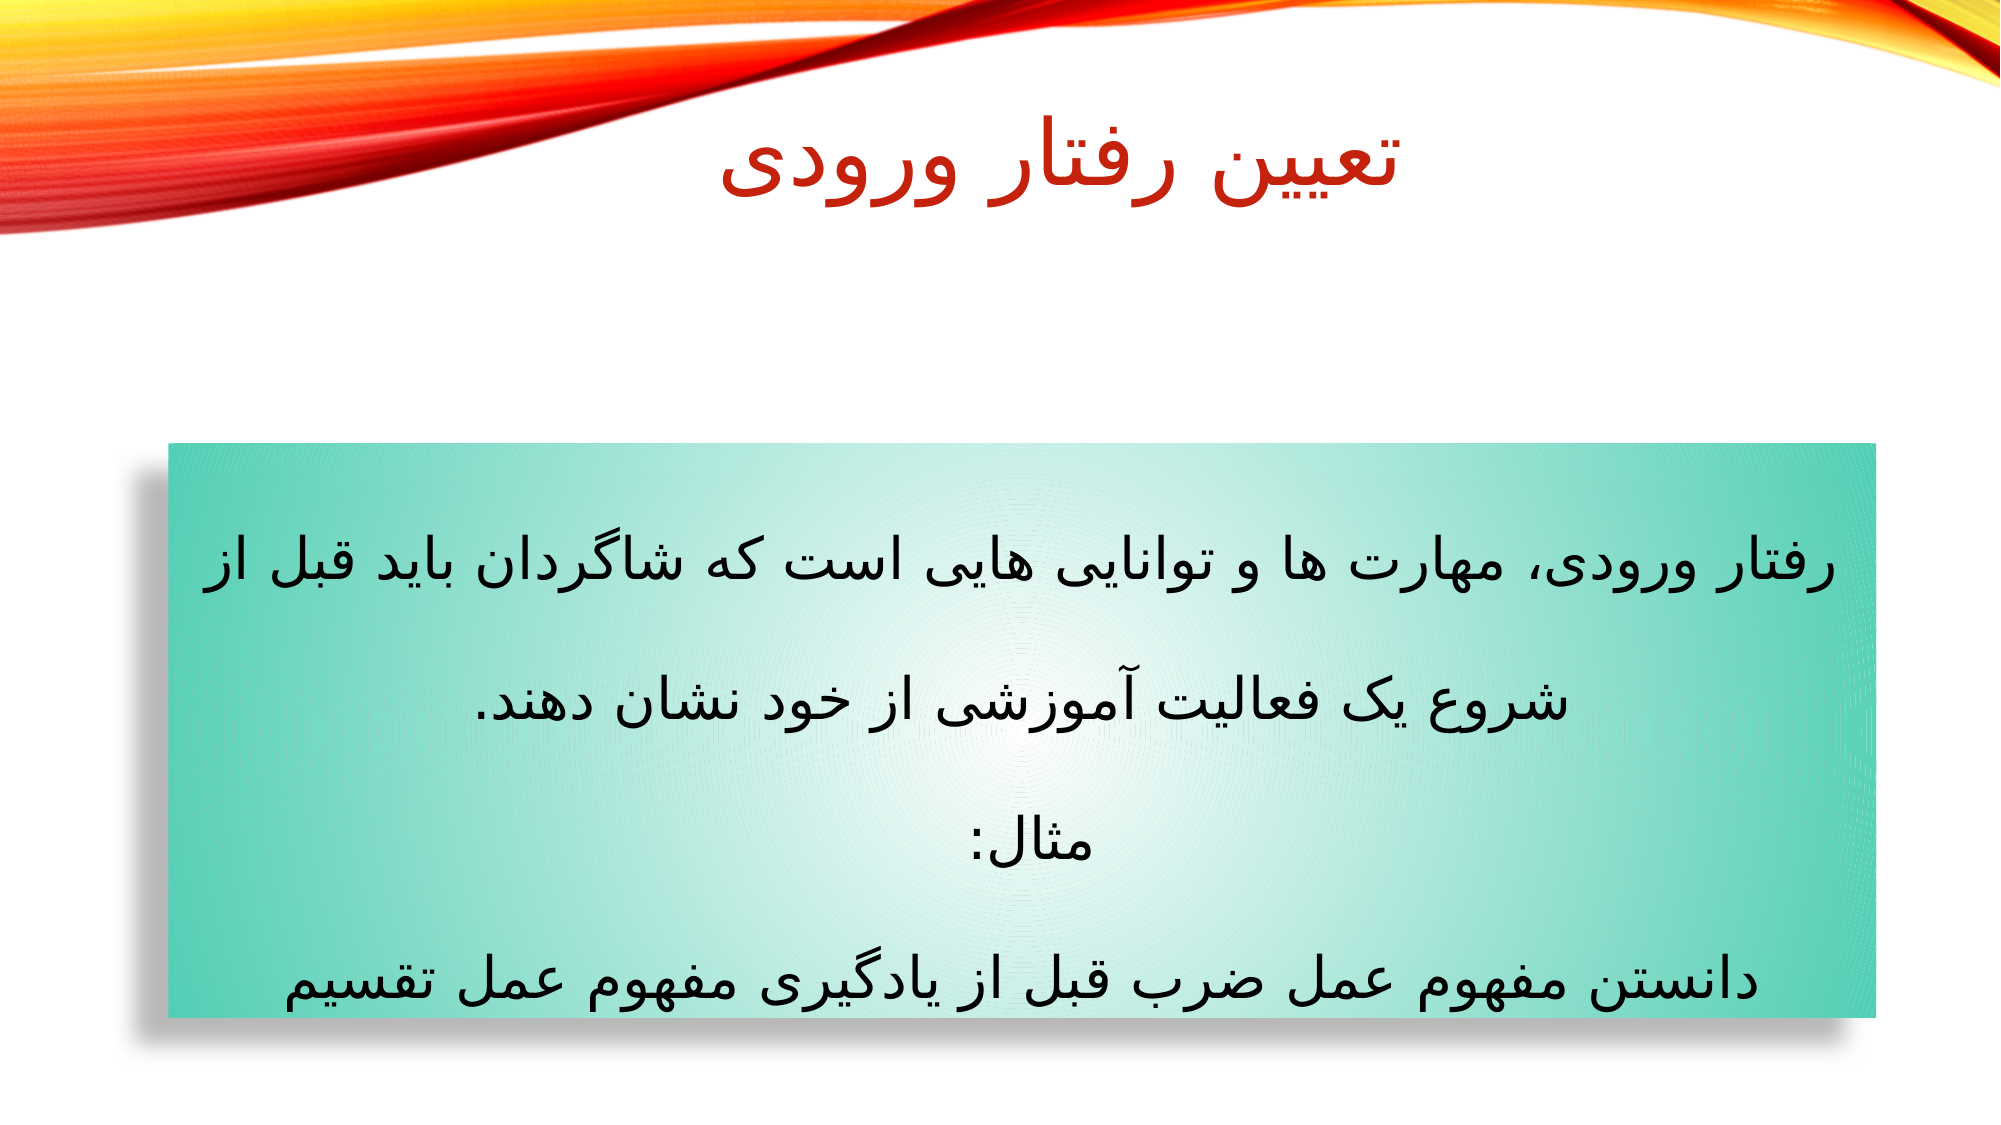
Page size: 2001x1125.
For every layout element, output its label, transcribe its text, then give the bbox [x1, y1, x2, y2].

text_box رفتار ورودی، مهارت ها و توانایی هایی است که شاگردان باید قبل از شروع یک فعالیت آموزشی از خود نشان دهند. مثال: دانستن مفهوم عمل ضرب قبل از یادگیری مفهوم عمل تقسیم [168, 443, 1877, 1018]
picture [0, 0, 2000, 237]
text_box تعیین رفتار ورودی [702, 86, 1419, 212]
